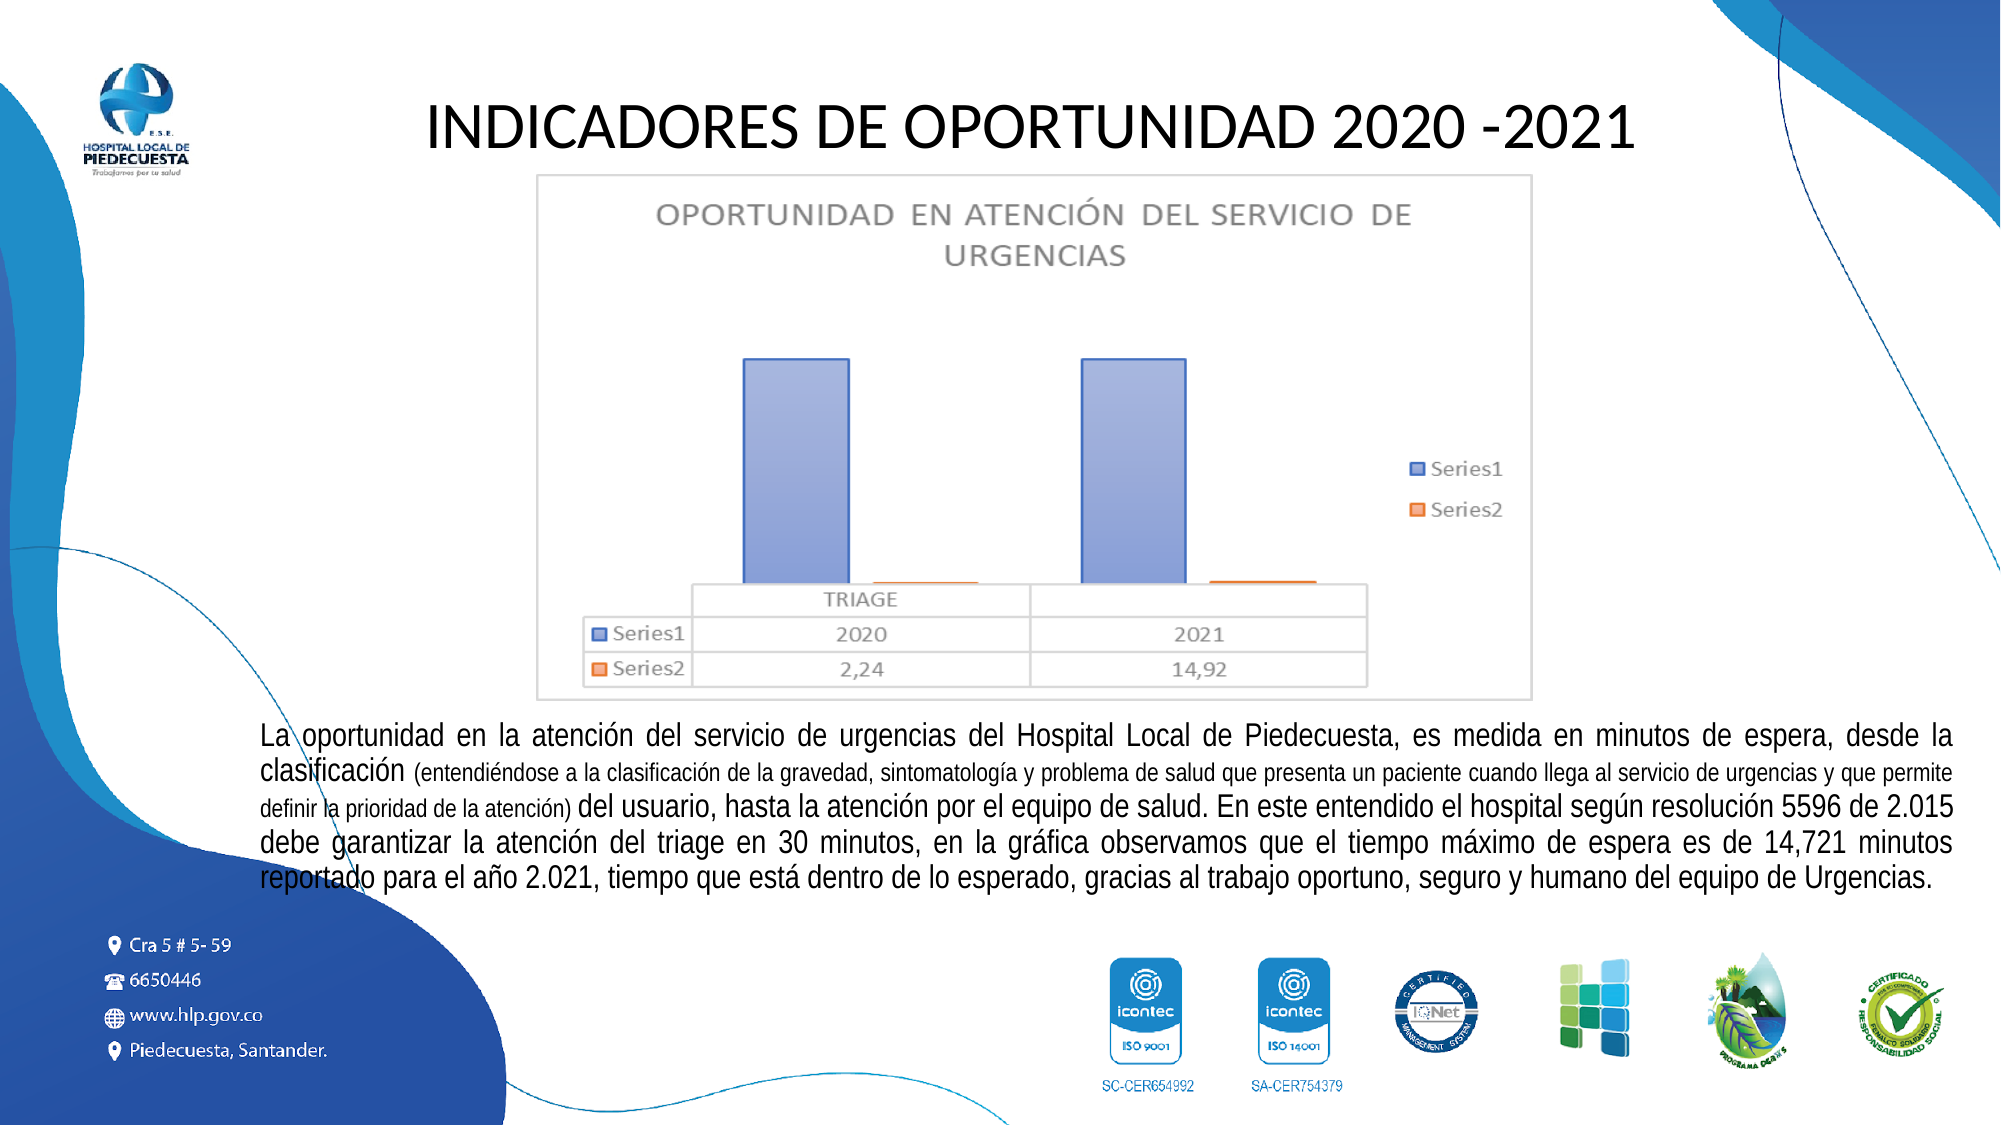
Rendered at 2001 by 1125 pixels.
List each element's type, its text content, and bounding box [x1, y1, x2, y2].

text_box La oportunidad en la atención del servicio de urgencias del Hospital Local de Piedecuesta, es medida en minutos de espera, desde la clasificación (entendiéndose a la clasificación de la gravedad, sintomatología y problema de salud que presenta un paciente cuando llega al servicio de urgencias y que permite definir la prioridad de la atención) del usuario, hasta la atención por el equipo de salud. En este entendido el hospital según resolución 5596 de 2.015 debe garantizar la atención del triage en 30 minutos, en la gráfica observamos que el tiempo máximo de espera es de 14,721 minutos reportado para el año 2.021, tiempo que está dentro de lo esperado, gracias al trabajo oportuno, seguro y humano del equipo de Urgencias. [245, 710, 1971, 928]
title INDICADORES DE OPORTUNIDAD 2020 -2021 [168, 18, 1894, 236]
picture [0, 0, 2001, 1125]
